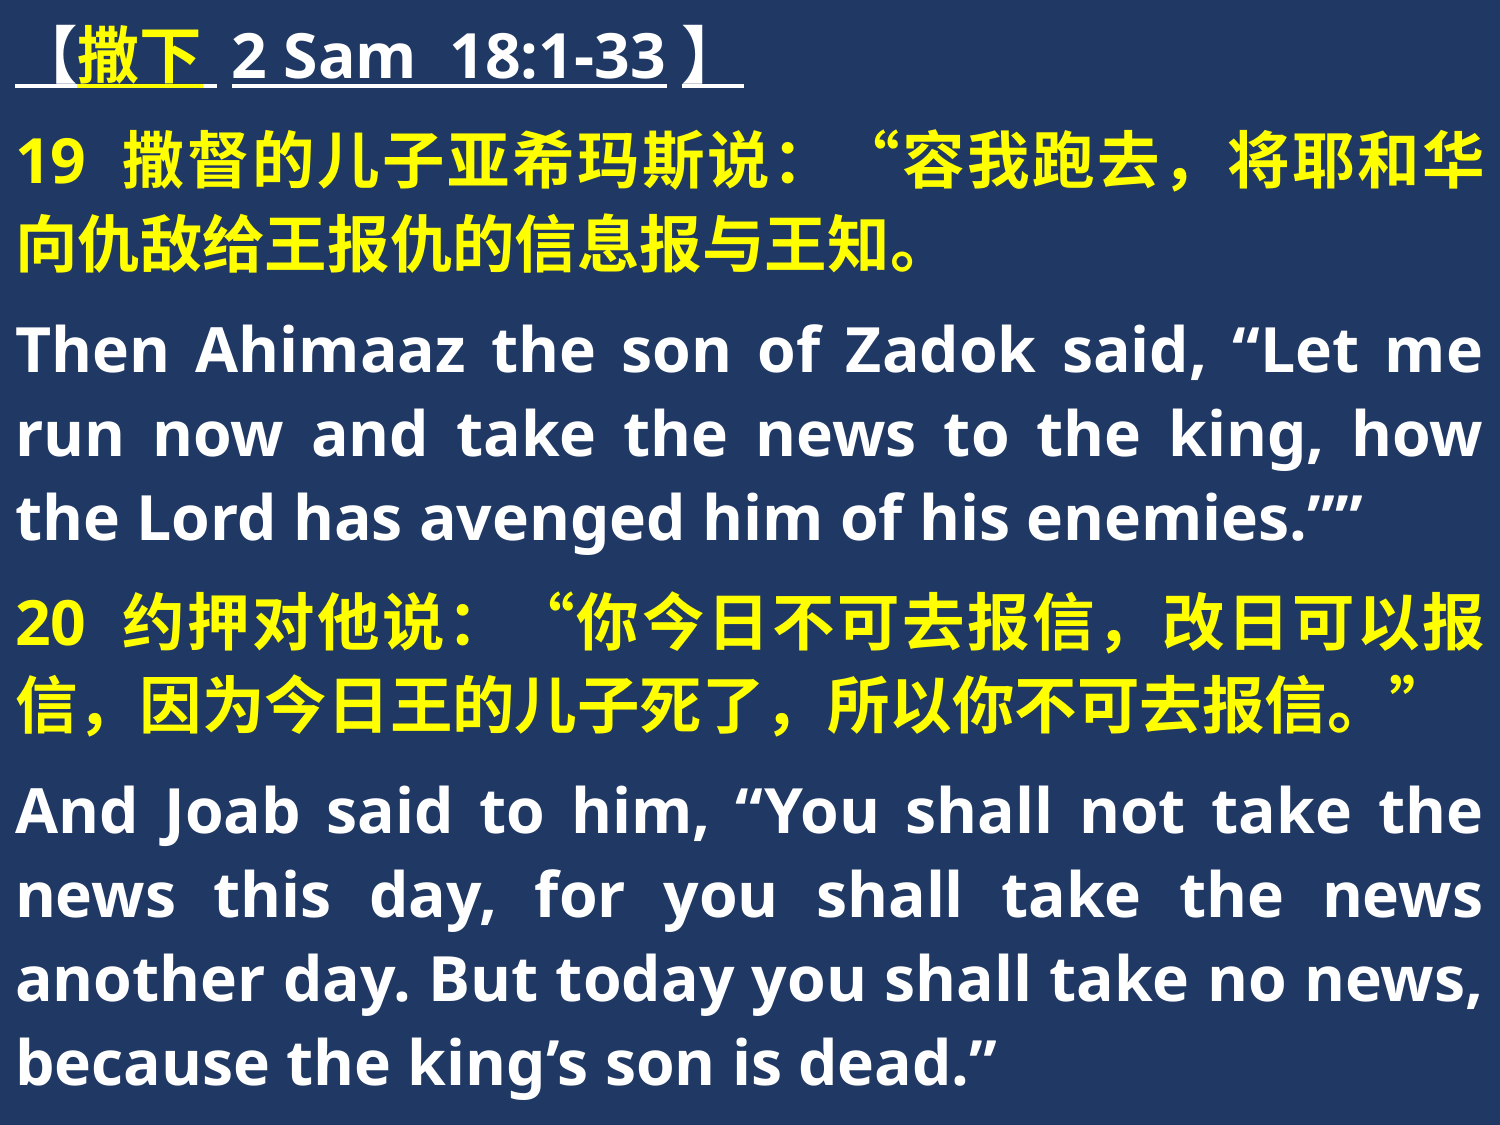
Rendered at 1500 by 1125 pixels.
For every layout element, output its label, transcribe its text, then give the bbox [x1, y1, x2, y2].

list 【撒下 2 Sam 18:1-33】 19 撒督的儿子亚希玛斯说：“容我跑去，将耶和华向仇敌给王报仇的信息报与王知。 Then Ahimaaz the son of Zadok said, “Let me run now and take the news to the king, how the Lord has avenged him of his enemies.”” 20 约押对他说：“你今日不可去报信，改日可以报信，因为今日王的儿子死了，所以你不可去报信。” And Joab said to him, “You shall not take the news this day, for you shall take the news another day. But today you shall take no news, because the king’s son is dead.” [0, 0, 1500, 1125]
